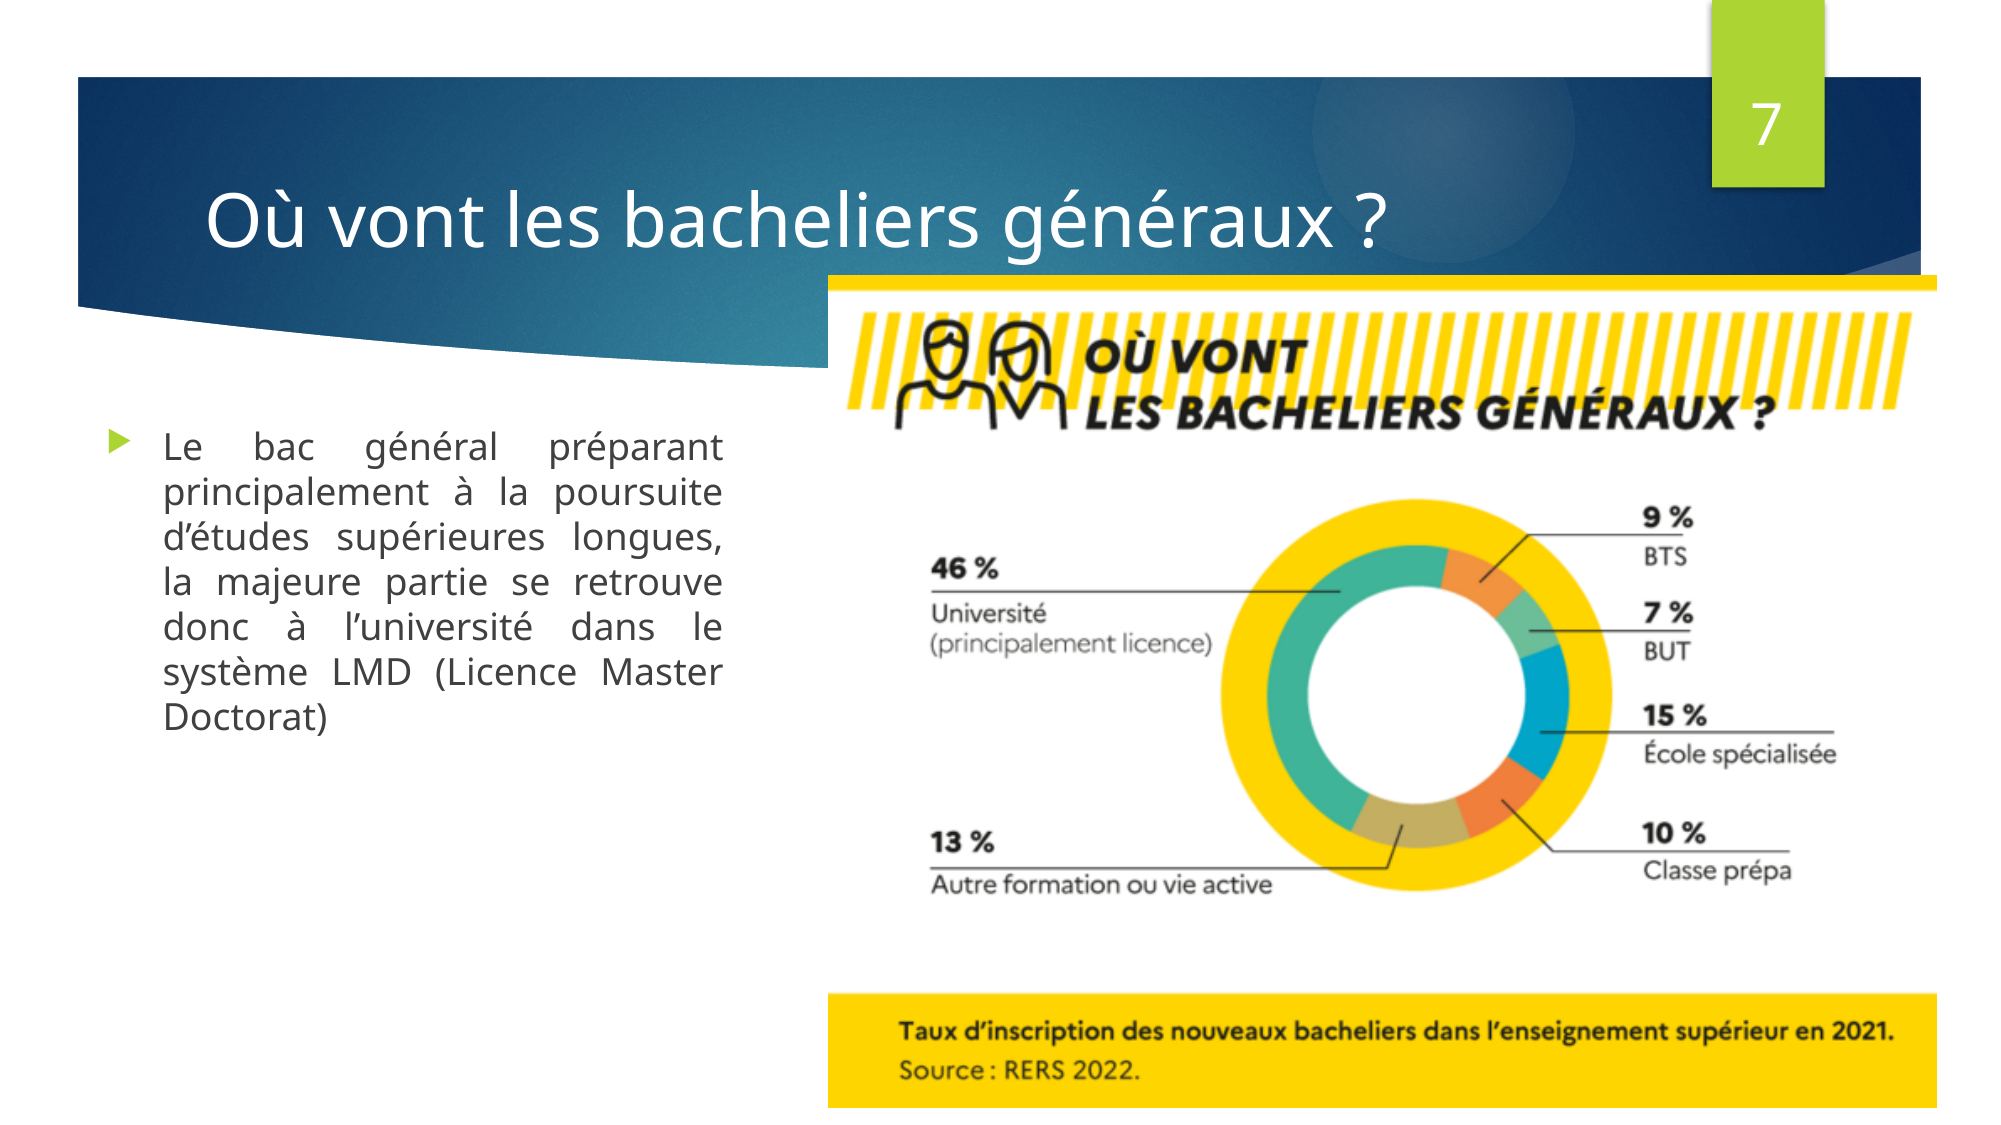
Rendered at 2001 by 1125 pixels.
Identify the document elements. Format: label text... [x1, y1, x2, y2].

slide_number 7 [1698, 48, 1836, 175]
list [827, 275, 1938, 1108]
title Où vont les bacheliers généraux ? [189, 159, 1627, 276]
list Le bac général préparant principalement à la poursuite d’études supérieures longues, la majeure partie se retrouve donc à l’université dans le système LMD (Licence Master Doctorat) [91, 415, 740, 757]
